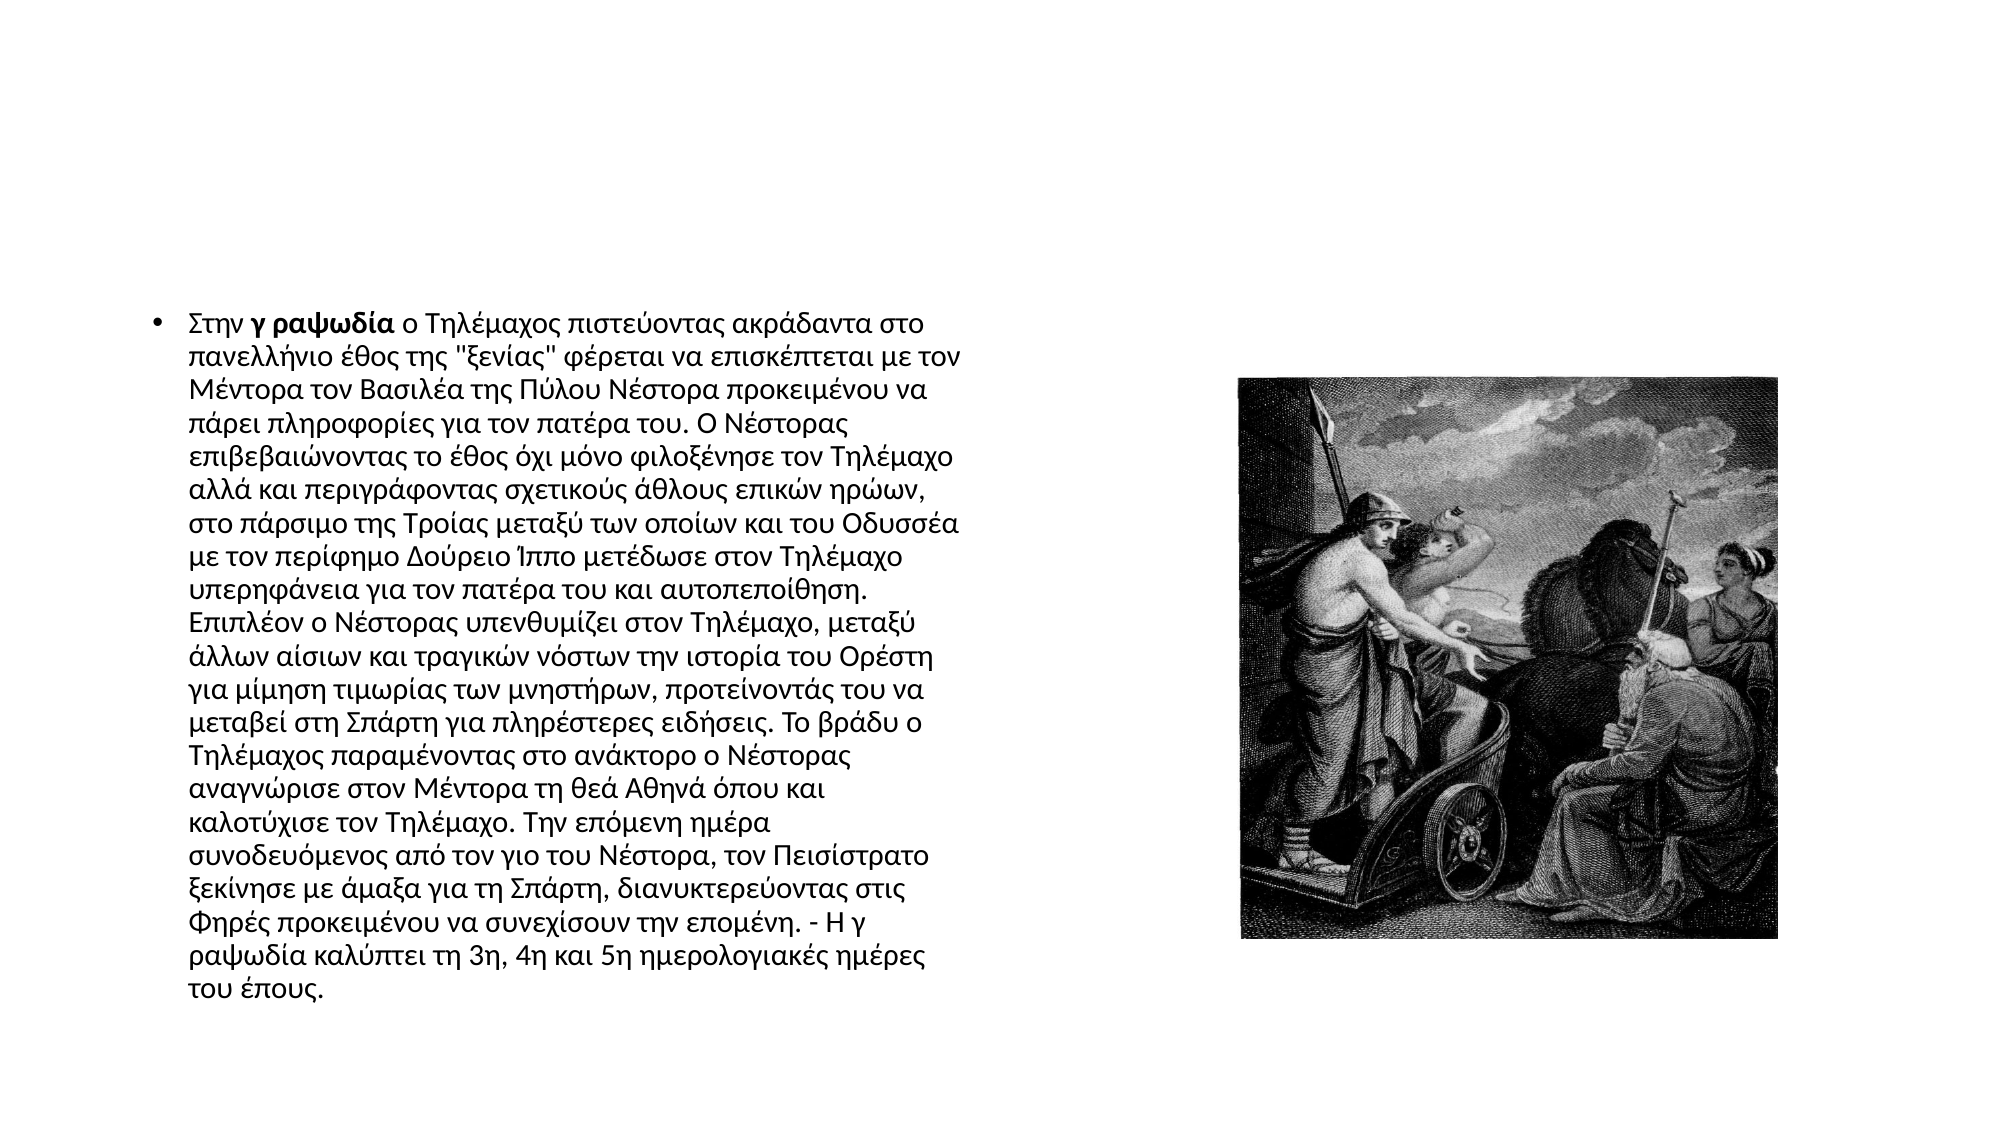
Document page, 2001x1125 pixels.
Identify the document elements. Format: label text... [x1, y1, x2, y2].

list Στην γ ραψωδία ο Τηλέμαχος πιστεύοντας ακράδαντα στο πανελλήνιο έθος της "ξενίας" φέρεται να επισκέπτεται με τον Μέντορα τον Βασιλέα της Πύλου Νέστορα προκειμένου να πάρει πληροφορίες για τον πατέρα του. Ο Νέστορας επιβεβαιώνοντας το έθος όχι μόνο φιλοξένησε τον Τηλέμαχο αλλά και περιγράφοντας σχετικούς άθλους επικών ηρώων, στο πάρσιμο της Τροίας μεταξύ των οποίων και του Οδυσσέα με τον περίφημο Δούρειο Ίππο μετέδωσε στον Τηλέμαχο υπερηφάνεια για τον πατέρα του και αυτοπεποίθηση. Επιπλέον ο Νέστορας υπενθυμίζει στον Τηλέμαχο, μεταξύ άλλων αίσιων και τραγικών νόστων την ιστορία του Ορέστη για μίμηση τιμωρίας των μνηστήρων, προτείνοντάς του να μεταβεί στη Σπάρτη για πληρέστερες ειδήσεις. Το βράδυ ο Τηλέμαχος παραμένοντας στο ανάκτορο ο Νέστορας αναγνώρισε στον Μέντορα τη θεά Αθηνά όπου και καλοτύχισε τον Τηλέμαχο. Την επόμενη ημέρα συνοδευόμενος από τον γιο του Νέστορα, τον Πεισίστρατο ξεκίνησε με άμαξα για τη Σπάρτη, διανυκτερεύοντας στις Φηρές προκειμένου να συνεχίσουν την επομένη. - Η γ ραψωδία καλύπτει τη 3η, 4η και 5η ημερολογιακές ημέρες του έπους. [137, 299, 988, 1014]
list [1237, 374, 1779, 939]
